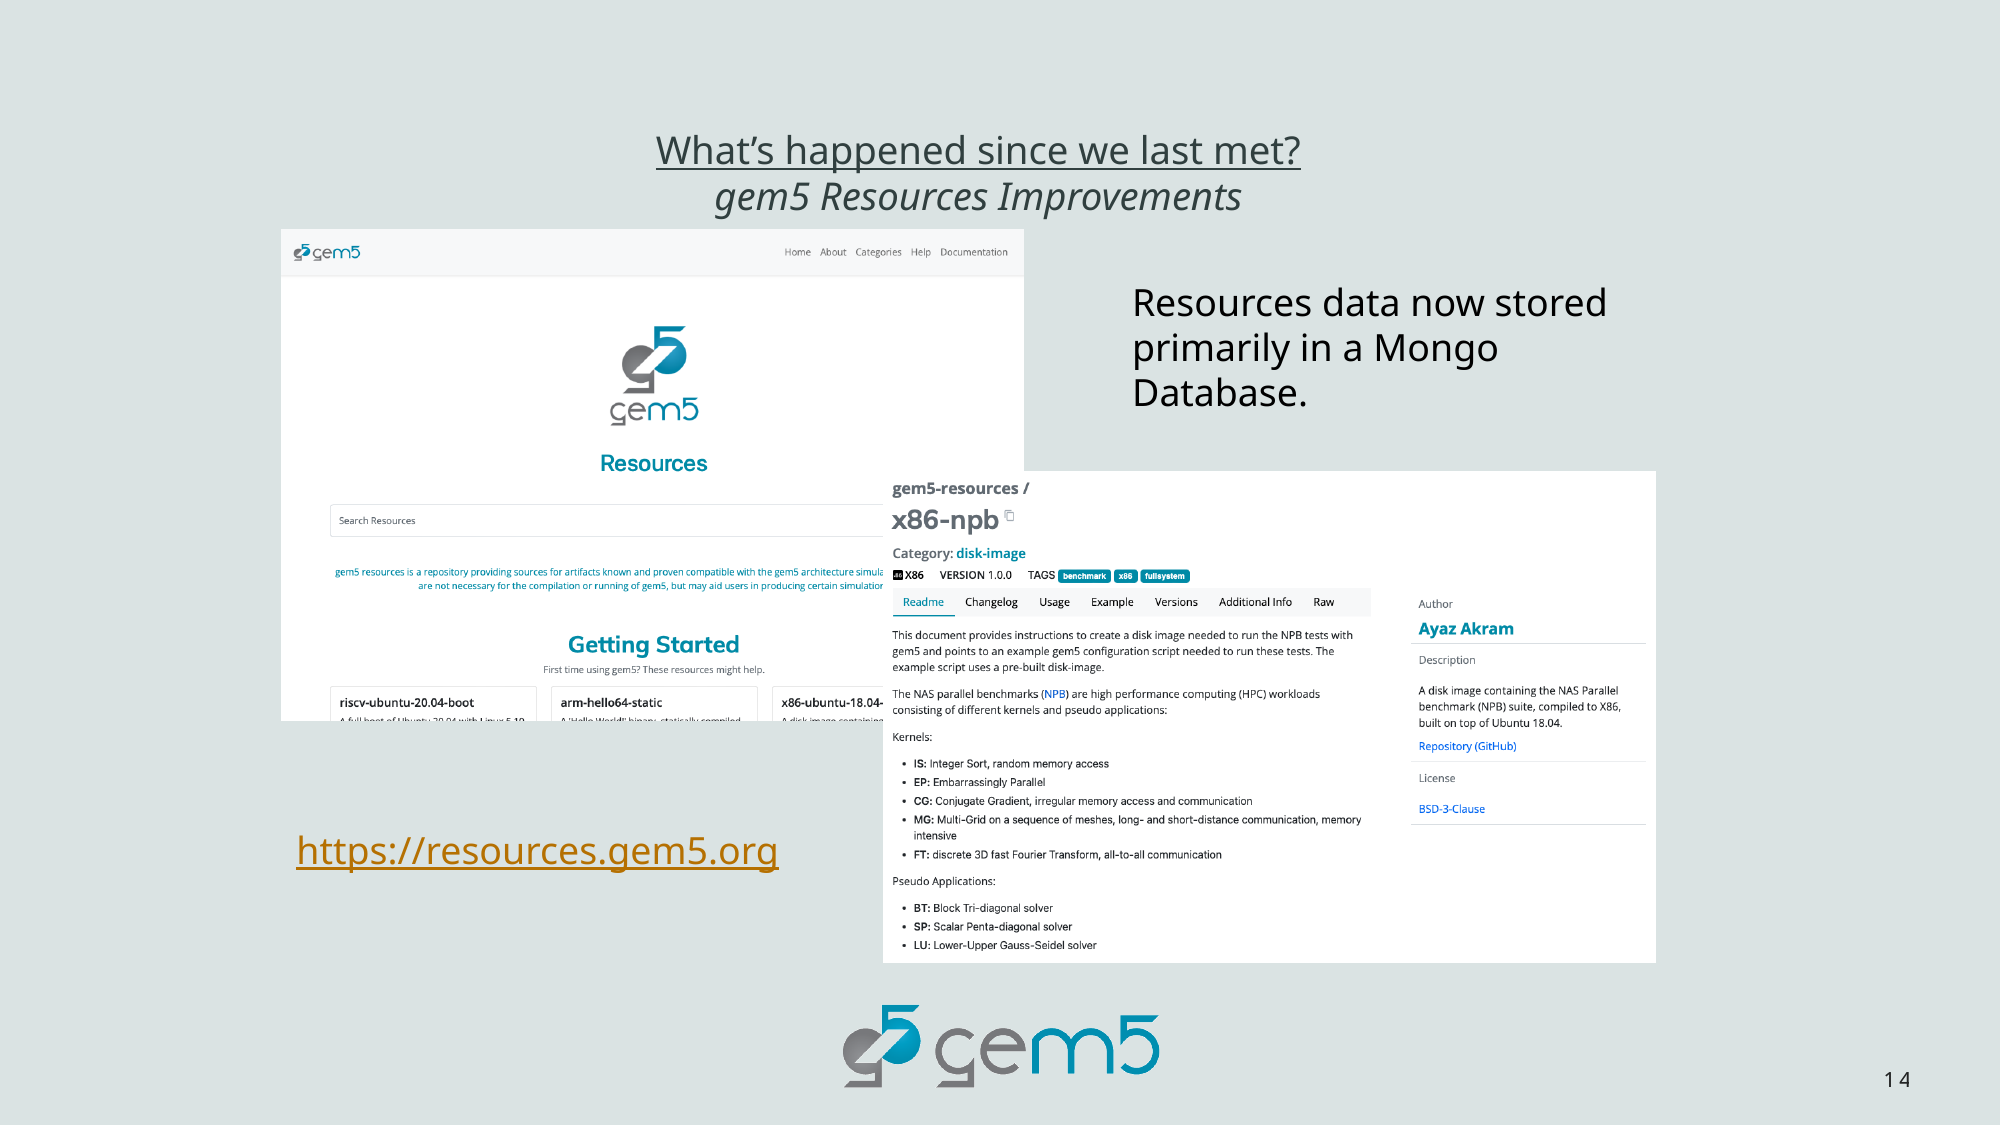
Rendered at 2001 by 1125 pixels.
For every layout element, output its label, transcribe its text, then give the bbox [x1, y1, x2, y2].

picture [281, 228, 1656, 963]
text_box Resources data now stored primarily in a Mongo Database. [1117, 271, 1638, 422]
text_box 14 [1637, 1042, 1927, 1119]
text_box https://resources.gem5.org [281, 819, 809, 886]
title What’s happened since we last met? gem5 Resources Improvements [140, 117, 1817, 226]
picture [807, 965, 1193, 1120]
